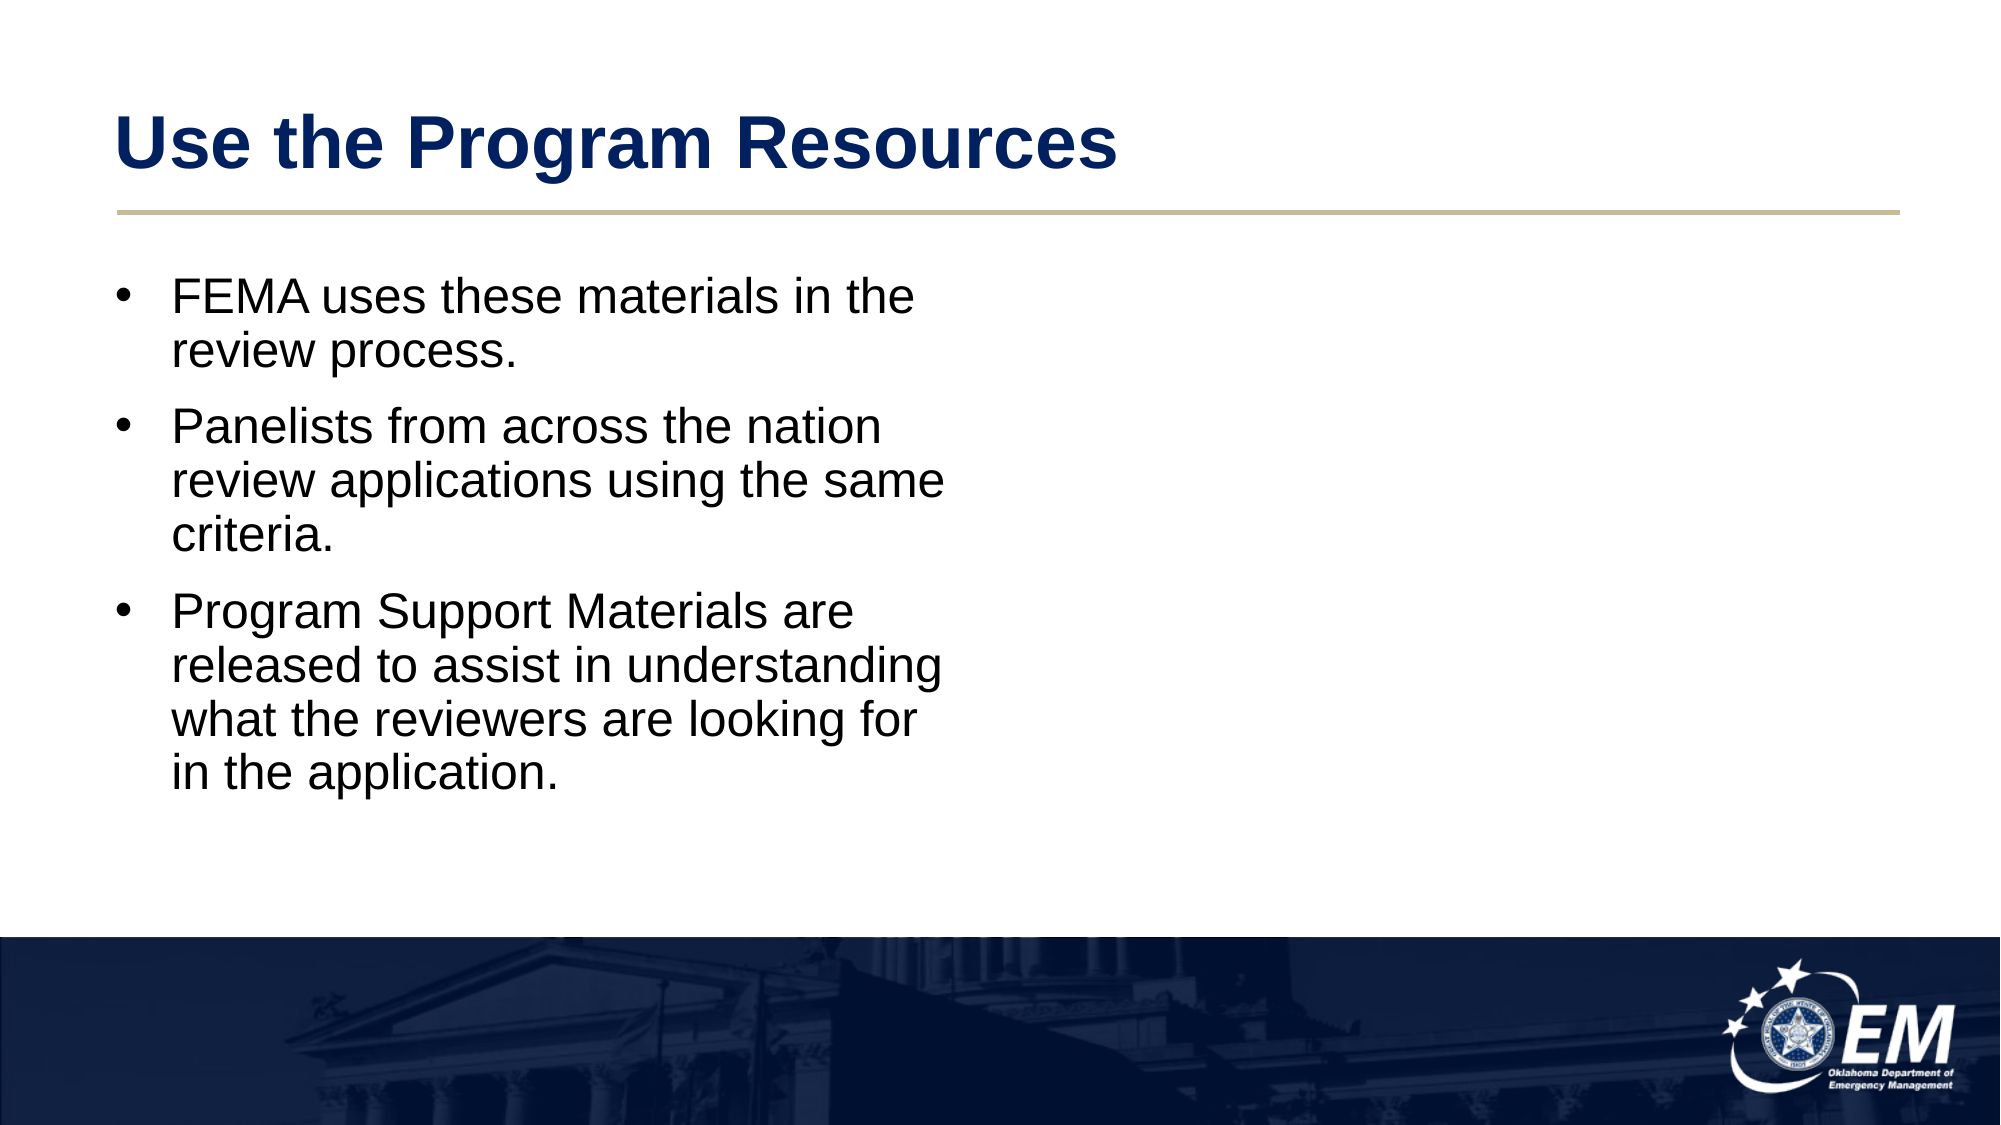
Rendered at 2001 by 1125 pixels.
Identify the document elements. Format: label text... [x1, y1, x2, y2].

title Use the Program Resources [99, 45, 1900, 233]
list FEMA uses these materials in the review process. Panelists from across the nation review applications using the same criteria. Program Support Materials are released to assist in understanding what the reviewers are looking for in the application. [99, 262, 984, 888]
picture [1721, 957, 1956, 1094]
